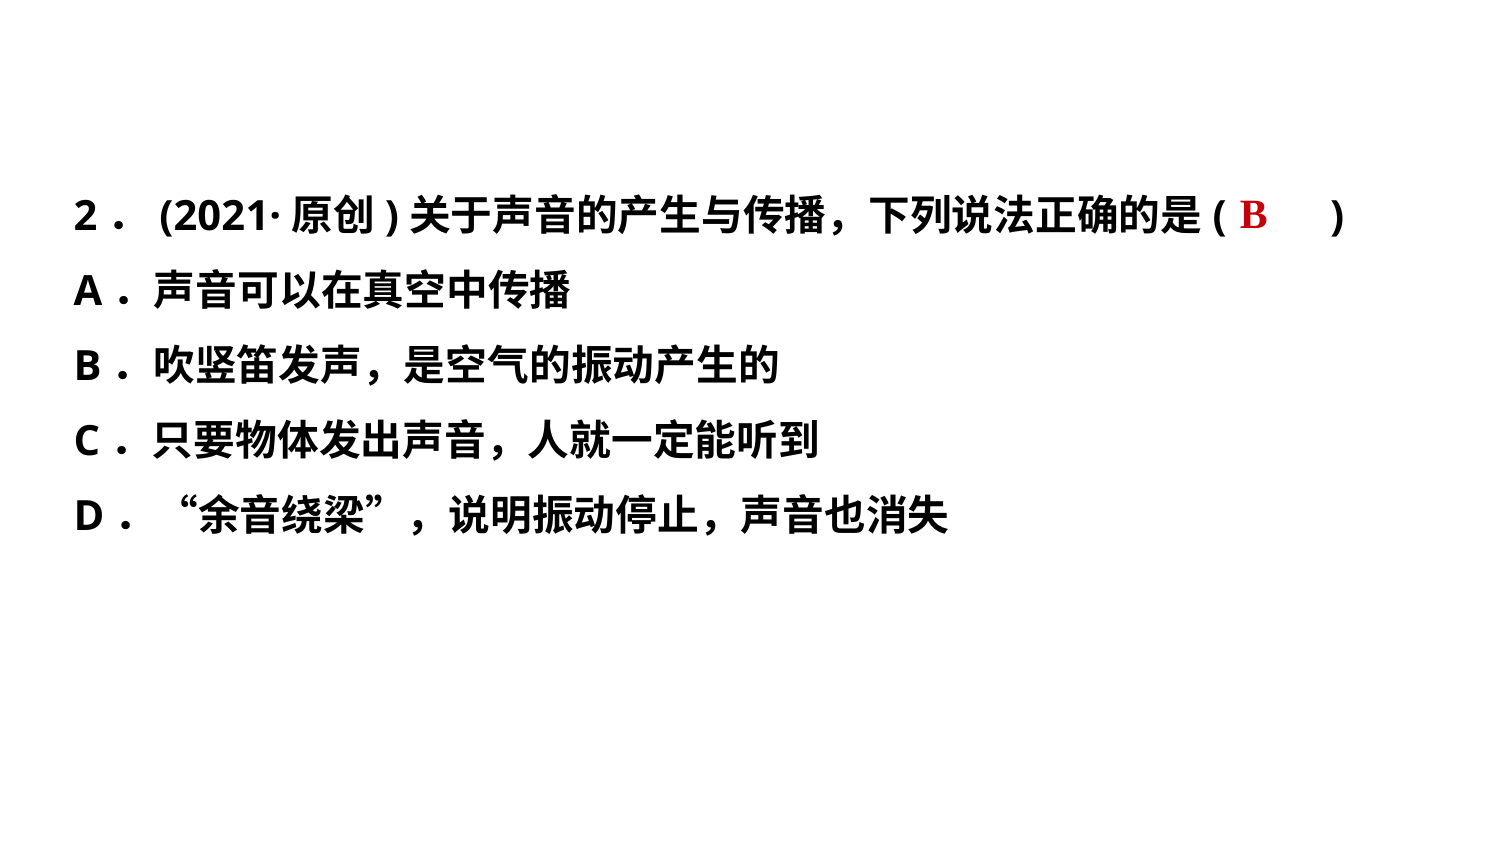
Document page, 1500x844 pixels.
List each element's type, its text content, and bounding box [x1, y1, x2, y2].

text_box B [1225, 179, 1294, 245]
text_box 2．(2021·原创)关于声音的产生与传播，下列说法正确的是( ) A．声音可以在真空中传播 B．吹竖笛发声，是空气的振动产生的 C．只要物体发出声音，人就一定能听到 D．“余音绕梁”，说明振动停止，声音也消失 [58, 155, 1436, 546]
